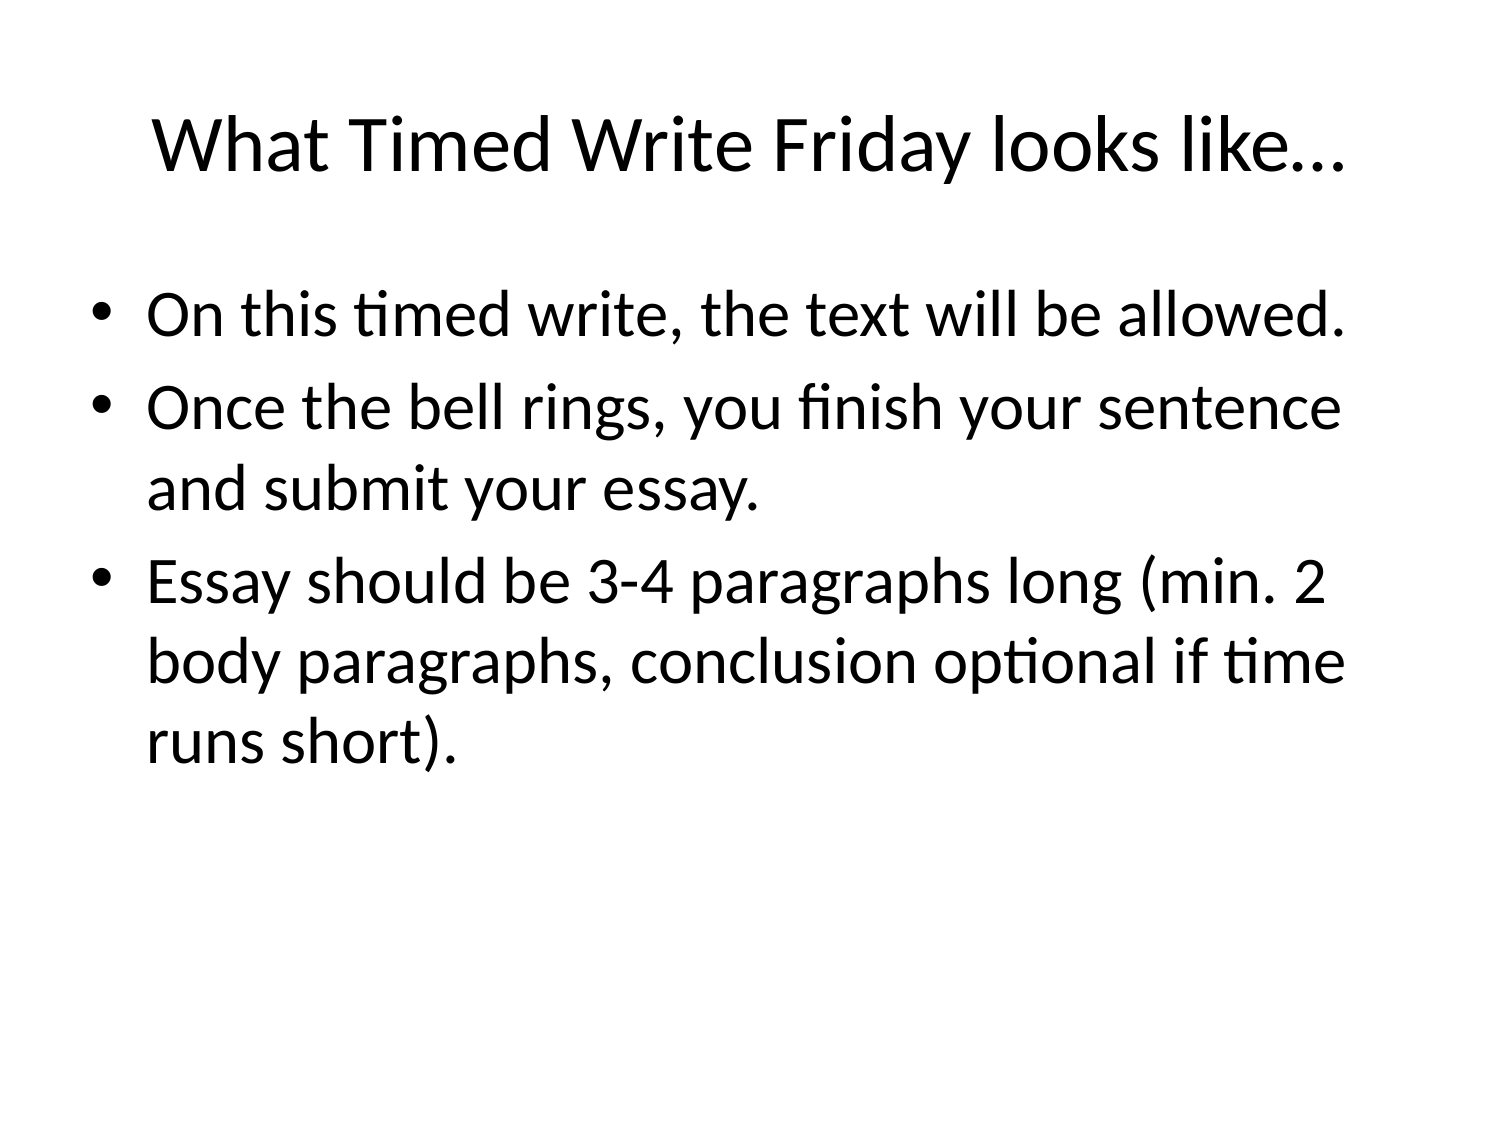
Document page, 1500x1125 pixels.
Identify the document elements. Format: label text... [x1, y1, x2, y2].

title What Timed Write Friday looks like… [75, 45, 1425, 233]
list On this timed write, the text will be allowed. Once the bell rings, you finish your sentence and submit your essay. Essay should be 3-4 paragraphs long (min. 2 body paragraphs, conclusion optional if time runs short). [75, 262, 1425, 1005]
